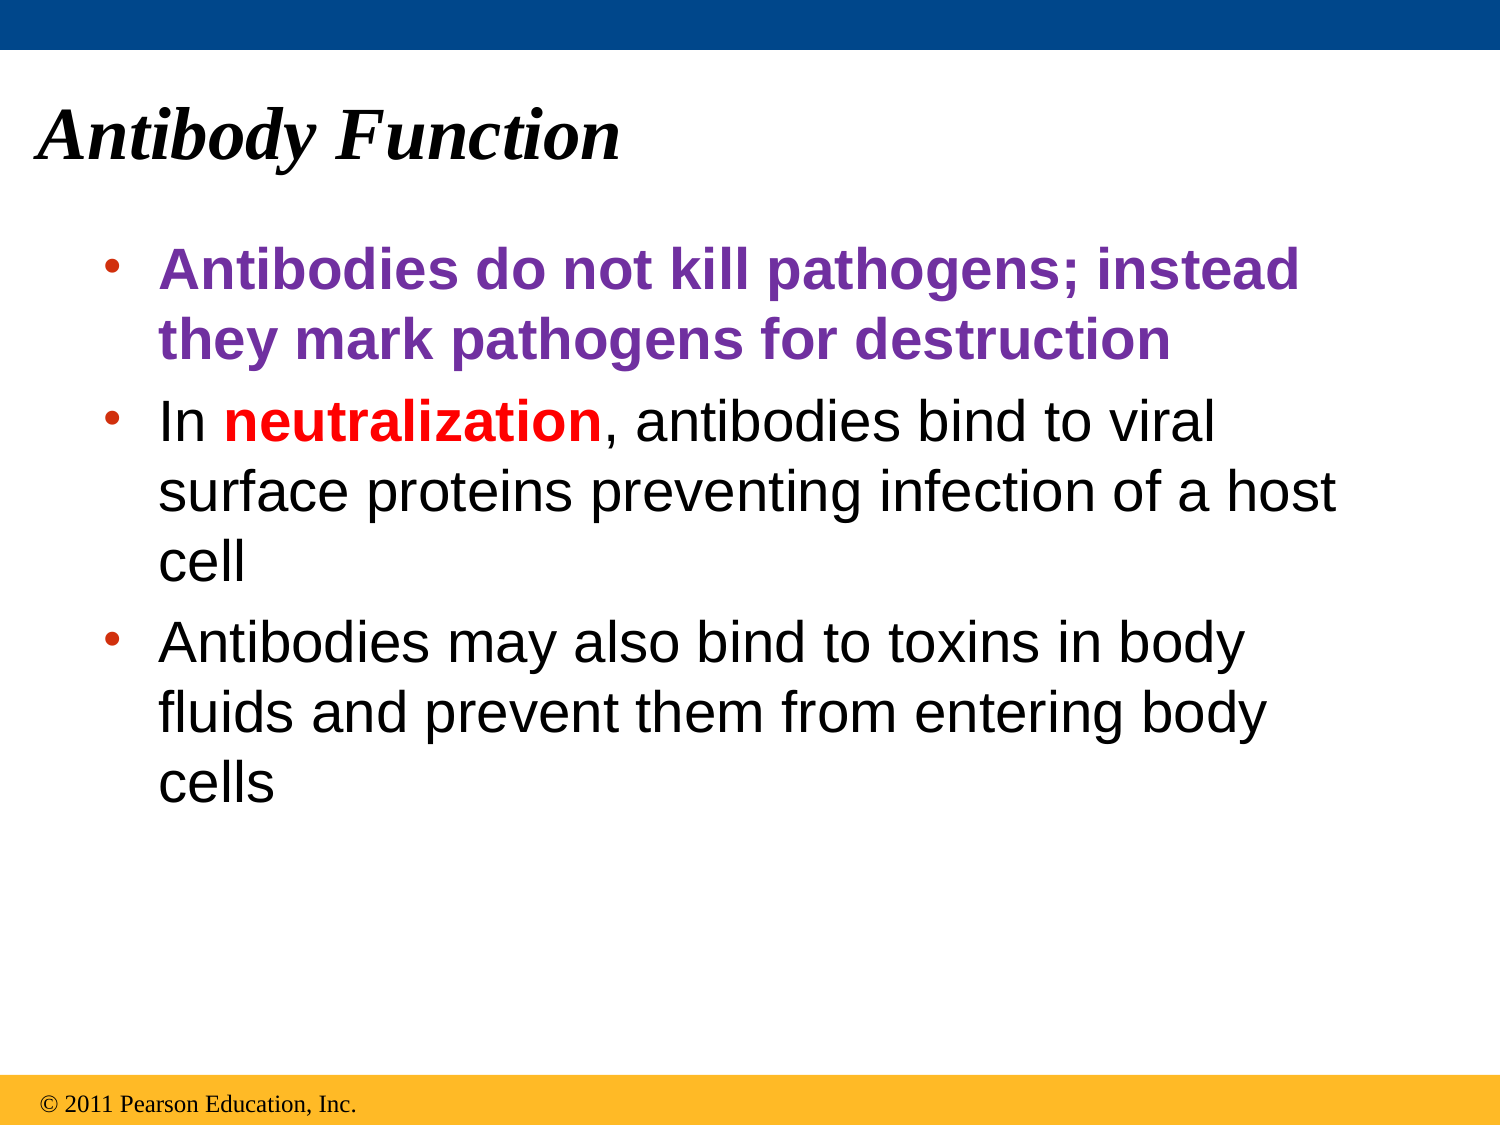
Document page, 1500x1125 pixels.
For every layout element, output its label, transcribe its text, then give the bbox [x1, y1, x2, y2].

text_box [0, 1074, 1500, 1125]
text_box [0, 0, 1500, 50]
list Antibodies do not kill pathogens; instead they mark pathogens for destruction In neutralization, antibodies bind to viral surface proteins preventing infection of a host cell Antibodies may also bind to toxins in body fluids and prevent them from entering body cells [87, 223, 1401, 851]
title Antibody Function [22, 50, 1299, 224]
